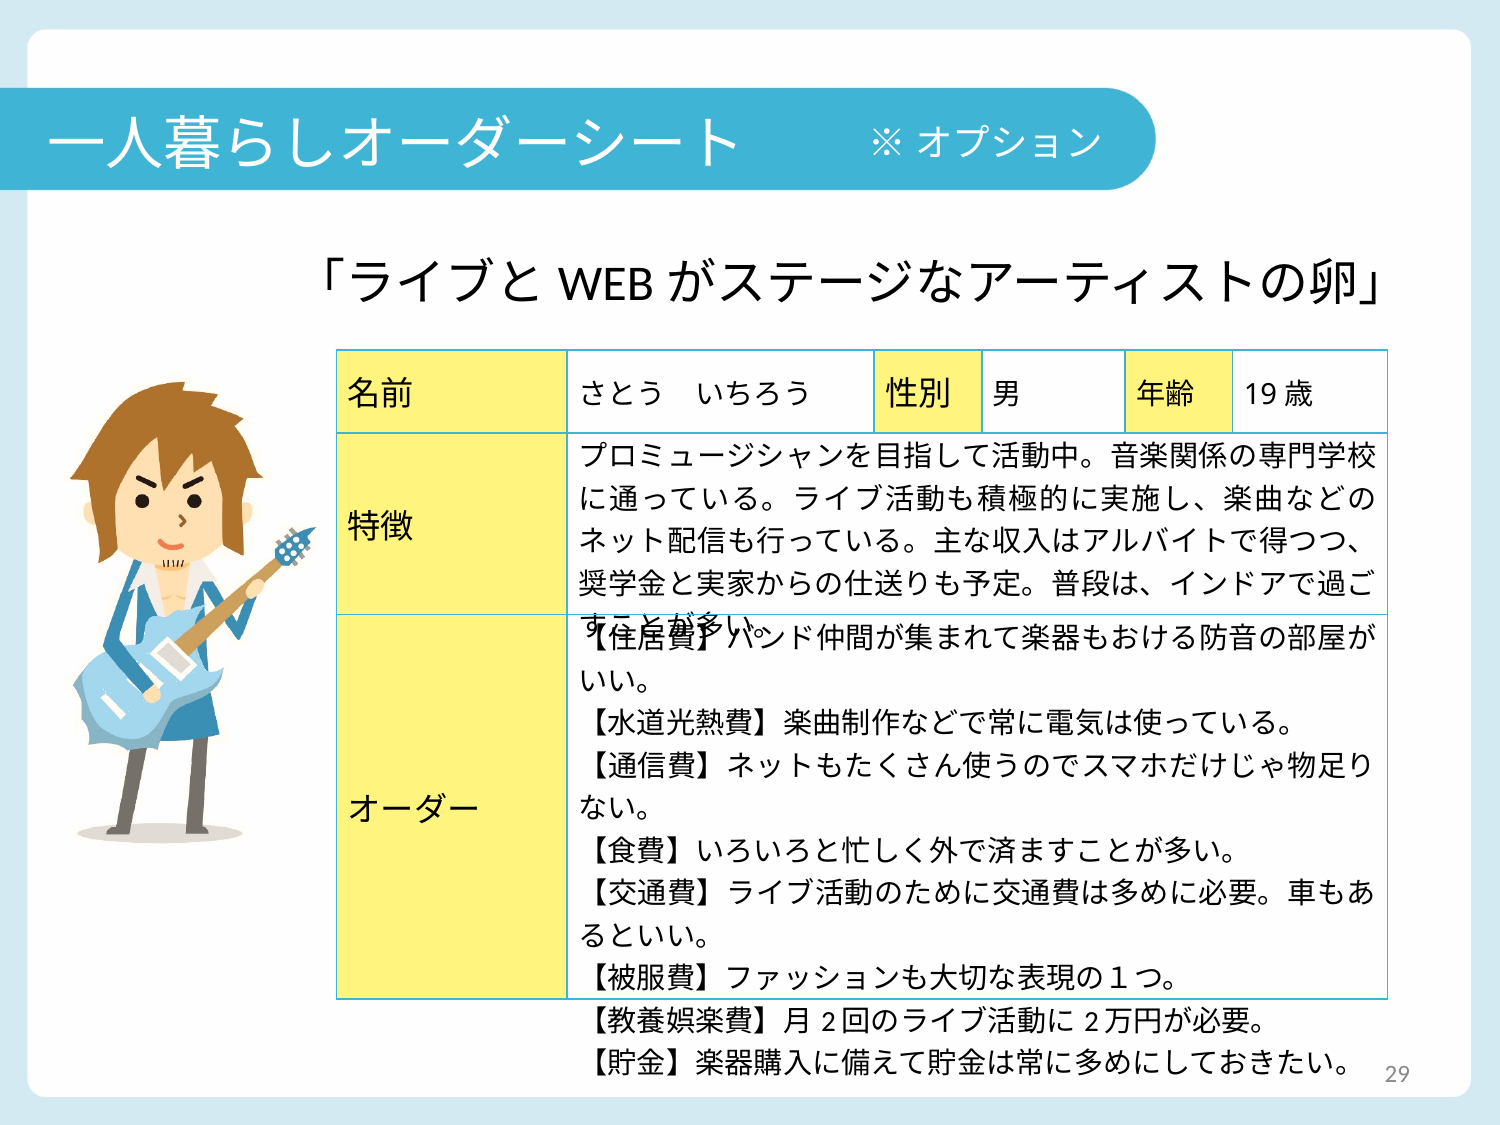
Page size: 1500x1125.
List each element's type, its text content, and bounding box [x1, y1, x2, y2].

slide_number 28 [1074, 1042, 1425, 1103]
table_header さとう いちろう [568, 351, 873, 432]
table_header 名前 [337, 351, 566, 432]
picture [0, 0, 1500, 1125]
table_header 男 [983, 351, 1124, 432]
table_header 年齢 [1126, 351, 1232, 432]
table_cell 特徴 [337, 434, 566, 614]
text_box 一人暮らしオーダーシート [32, 98, 846, 184]
table_cell オーダー [337, 615, 566, 998]
table_header 19歳 [1233, 351, 1387, 432]
table_header 性別 [875, 351, 981, 432]
table_cell プロミュージシャンを目指して活動中。音楽関係の専門学校に通っている。ライブ活動も積極的に実施し、楽曲などのネット配信も行っている。主な収入はアルバイトで得つつ、奨学金と実家からの仕送りも予定。普段は、インドアで過ごすことが多い。 [568, 434, 1387, 614]
text_box ※オプション [853, 111, 1118, 171]
table_cell 【住居費】バンド仲間が集まれて楽器もおける防音の部屋がいい。 【水道光熱費】楽曲制作などで常に電気は使っている。 【通信費】ネットもたくさん使うのでスマホだけじゃ物足りない。 【食費】いろいろと忙しく外で済ますことが多い。 【交通費】ライブ活動のために交通費は多めに必要。車もあるといい。 【被服費】ファッションも大切な表現の１つ。 【教養娯楽費】月2回のライブ活動に2万円が必要。 【貯金】楽器購入に備えて貯金は常に多めにしておきたい。 [568, 615, 1387, 998]
text_box 「ライブとWEBがステージなアーティストの卵」 [281, 243, 1424, 319]
